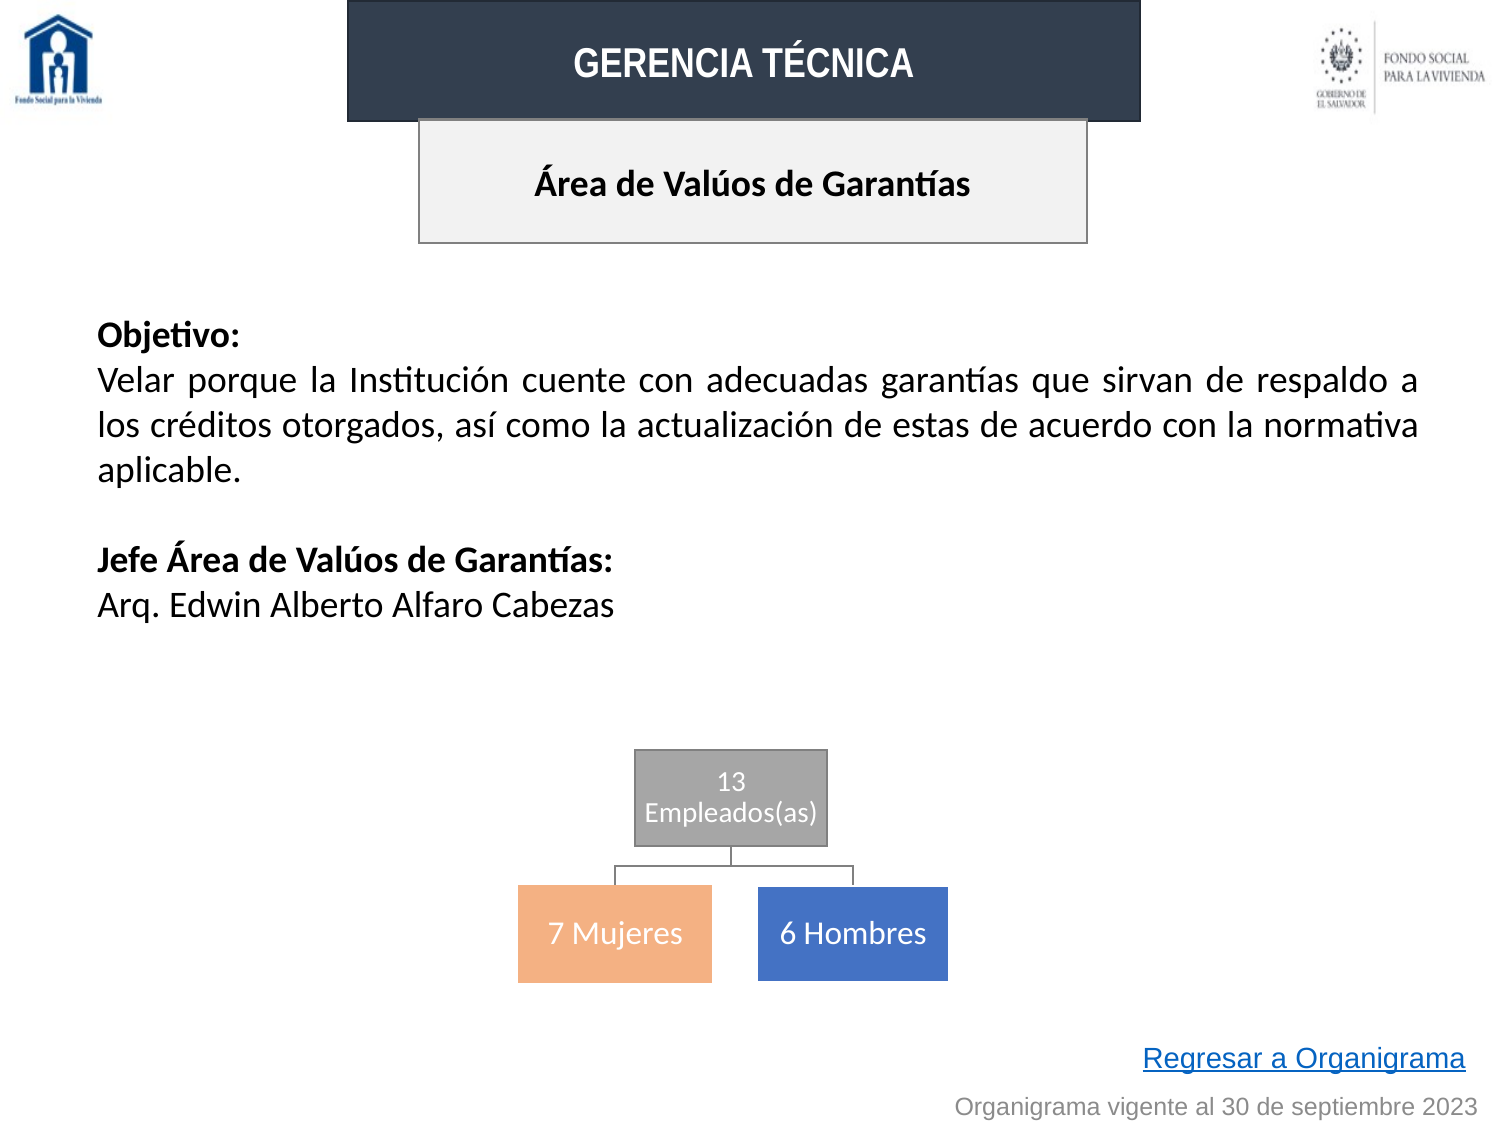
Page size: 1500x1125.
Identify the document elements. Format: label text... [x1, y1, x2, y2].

text_box GERENCIA TÉCNICA [347, 0, 1141, 122]
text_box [484, 749, 979, 982]
footer Organigrama vigente al 30 de septiembre 2023 [916, 1075, 1500, 1125]
text_box Área de Valúos de Garantías [418, 118, 1088, 244]
text_box Objetivo: Velar porque la Institución cuente con adecuadas garantías que sirvan de respaldo a los créditos otorgados, así como la actualización de estas de acuerdo con la normativa aplicable. [82, 302, 1436, 498]
text_box Jefe Área de Valúos de Garantías: Arq. Edwin Alberto Alfaro Cabezas [82, 527, 659, 633]
text_box Regresar a Organigrama [1128, 1031, 1500, 1075]
picture [0, 0, 1500, 1125]
